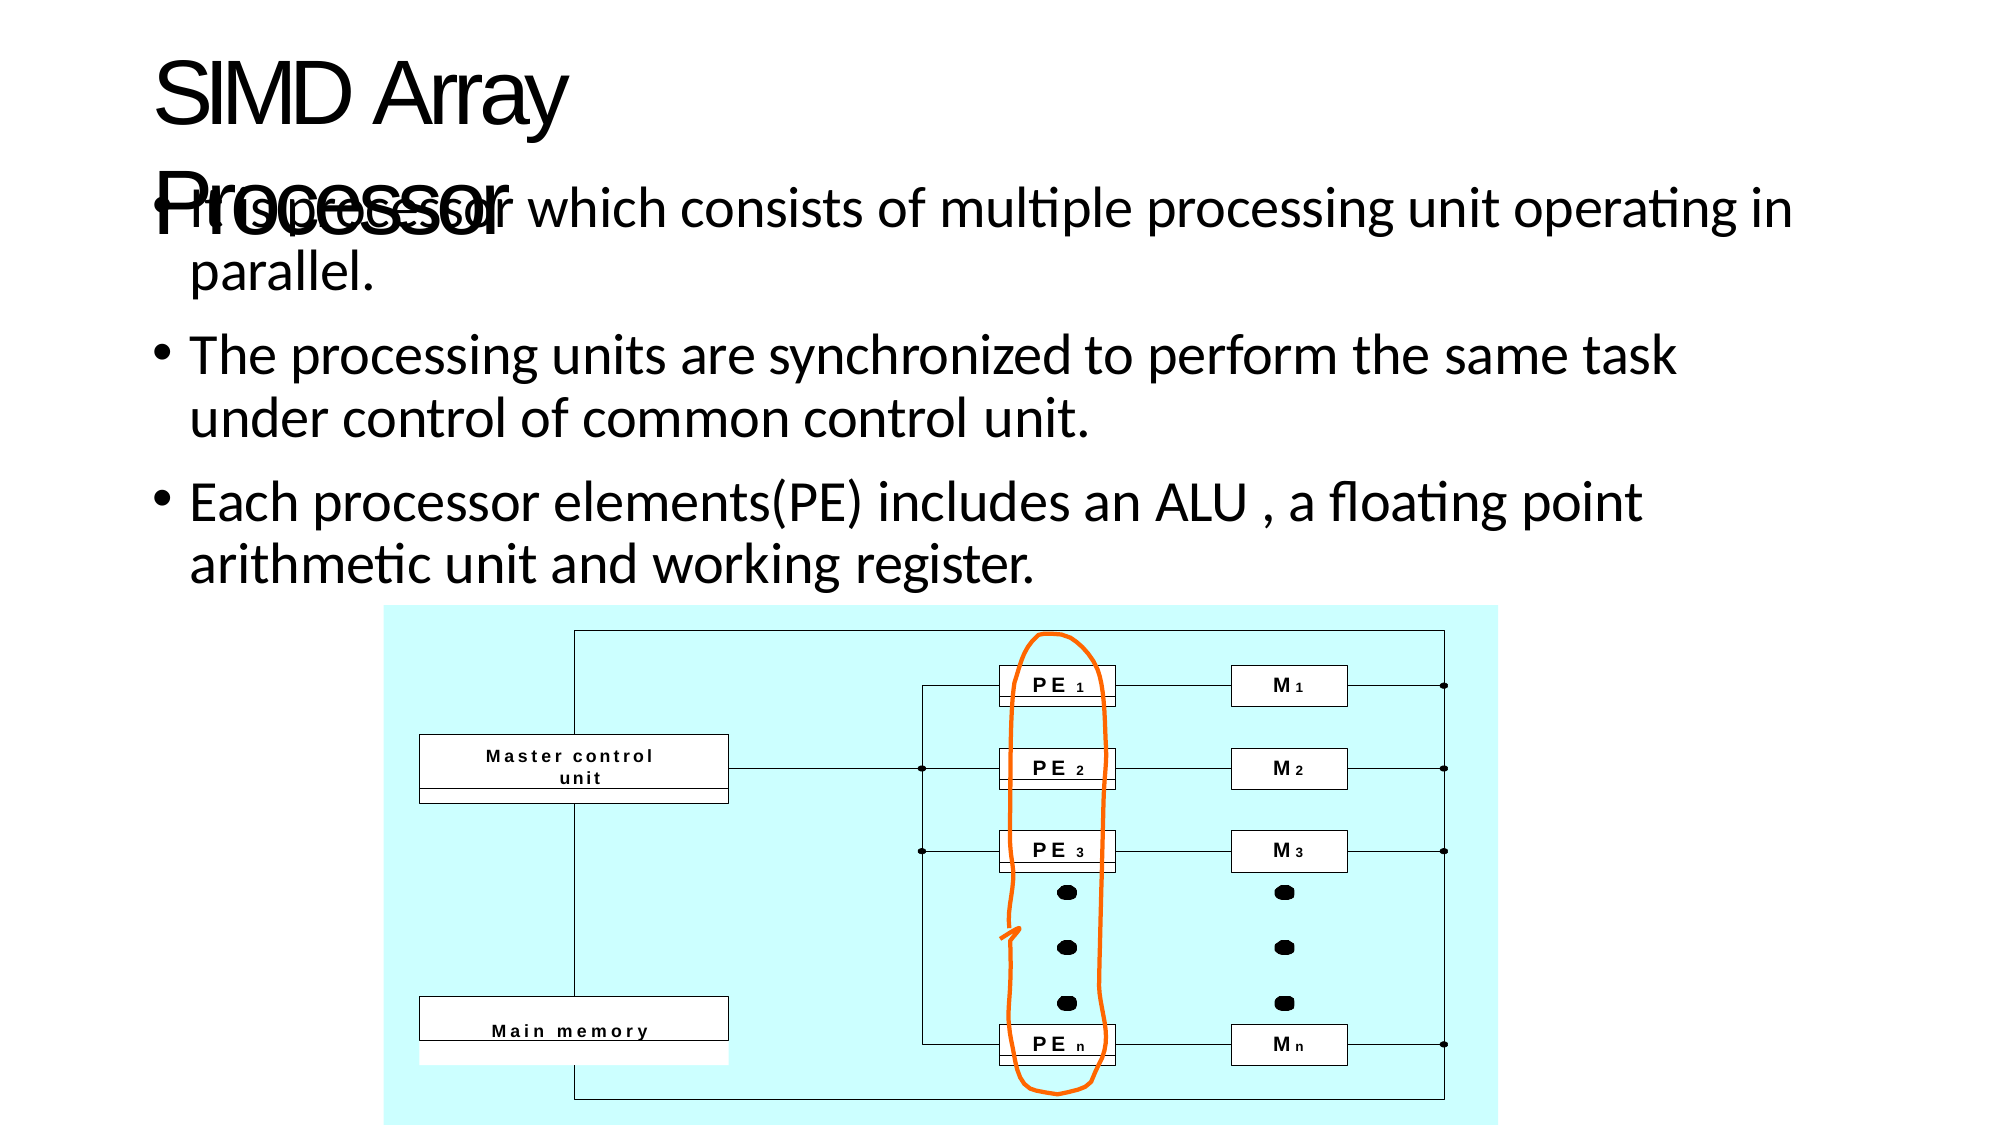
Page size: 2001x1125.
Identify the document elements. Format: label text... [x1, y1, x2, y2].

title SIMD Array Processor [150, 30, 933, 166]
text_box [418, 733, 568, 1011]
text_box It is processor which consists of multiple processing unit operating in parallel. The processing units are synchronized to perform the same task under control of common control unit. Each processor elements(PE) includes an ALU , a floating point arithmetic unit and working register. [150, 166, 1816, 596]
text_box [573, 630, 1449, 1100]
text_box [383, 604, 1499, 1125]
